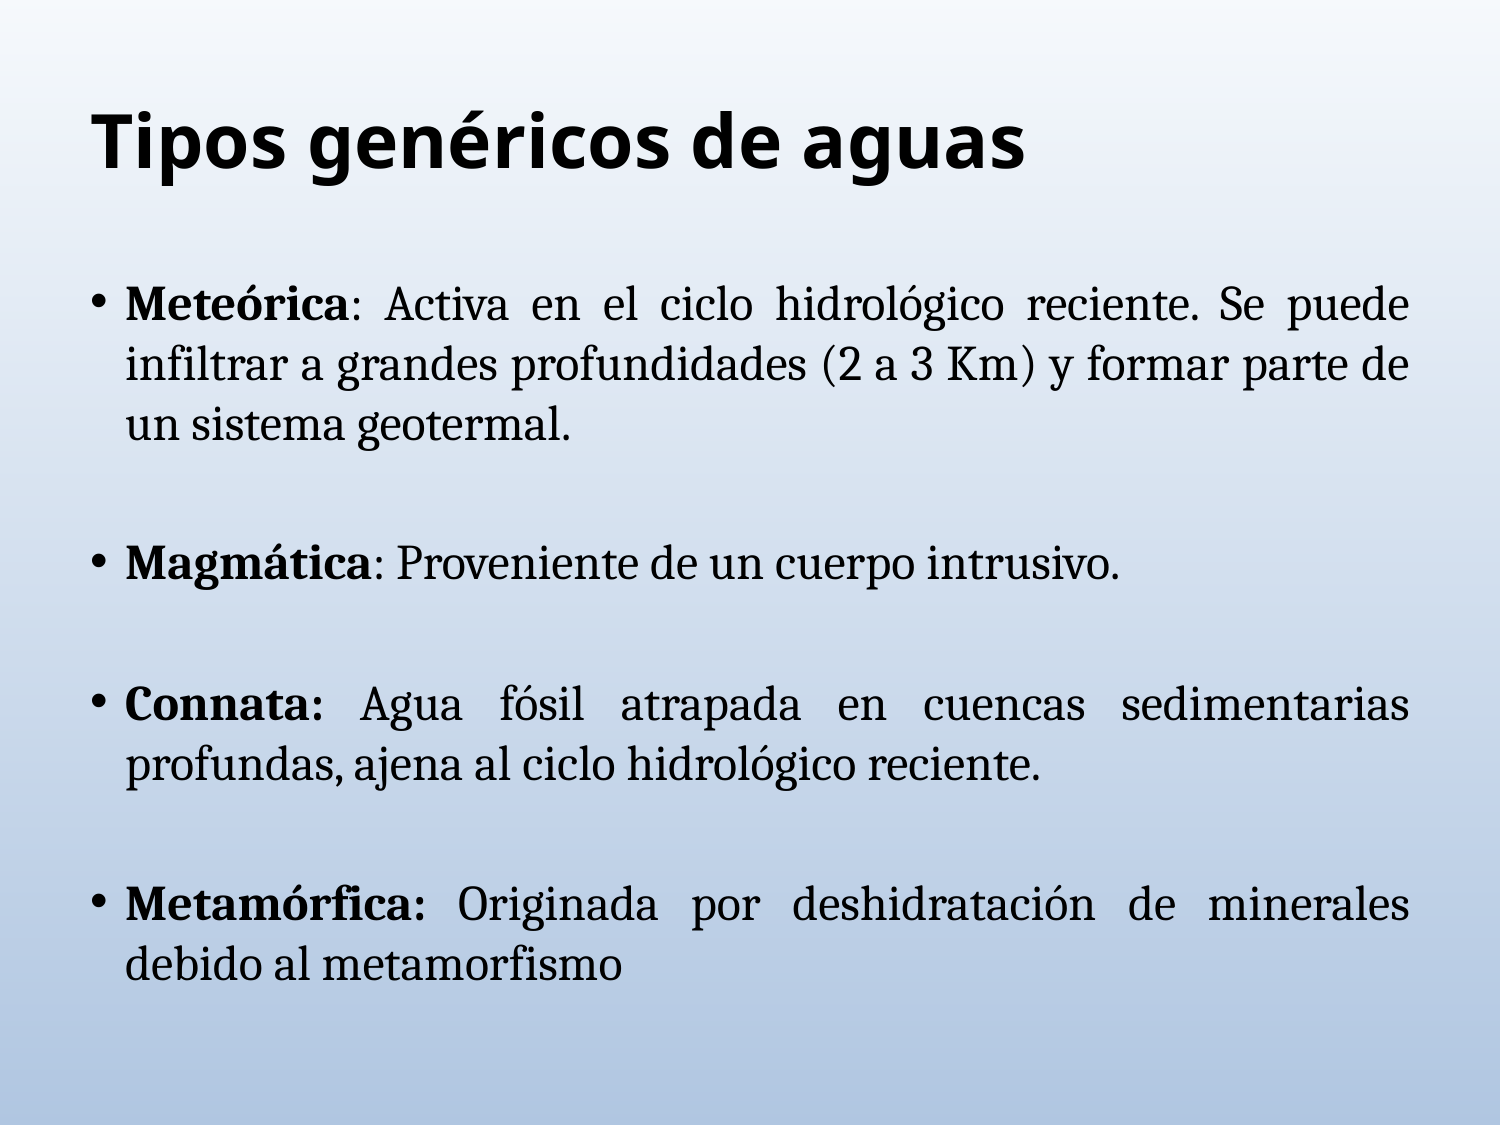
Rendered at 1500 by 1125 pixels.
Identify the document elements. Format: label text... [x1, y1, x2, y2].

list Meteórica: Activa en el ciclo hidrológico reciente. Se puede infiltrar a grandes profundidades (2 a 3 Km) y formar parte de un sistema geotermal. Magmática: Proveniente de un cuerpo intrusivo. Connata: Agua fósil atrapada en cuencas sedimentarias profundas, ajena al ciclo hidrológico reciente. Metamórfica: Originada por deshidratación de minerales debido al metamorfismo [75, 262, 1425, 1005]
title Tipos genéricos de aguas [75, 45, 1425, 233]
